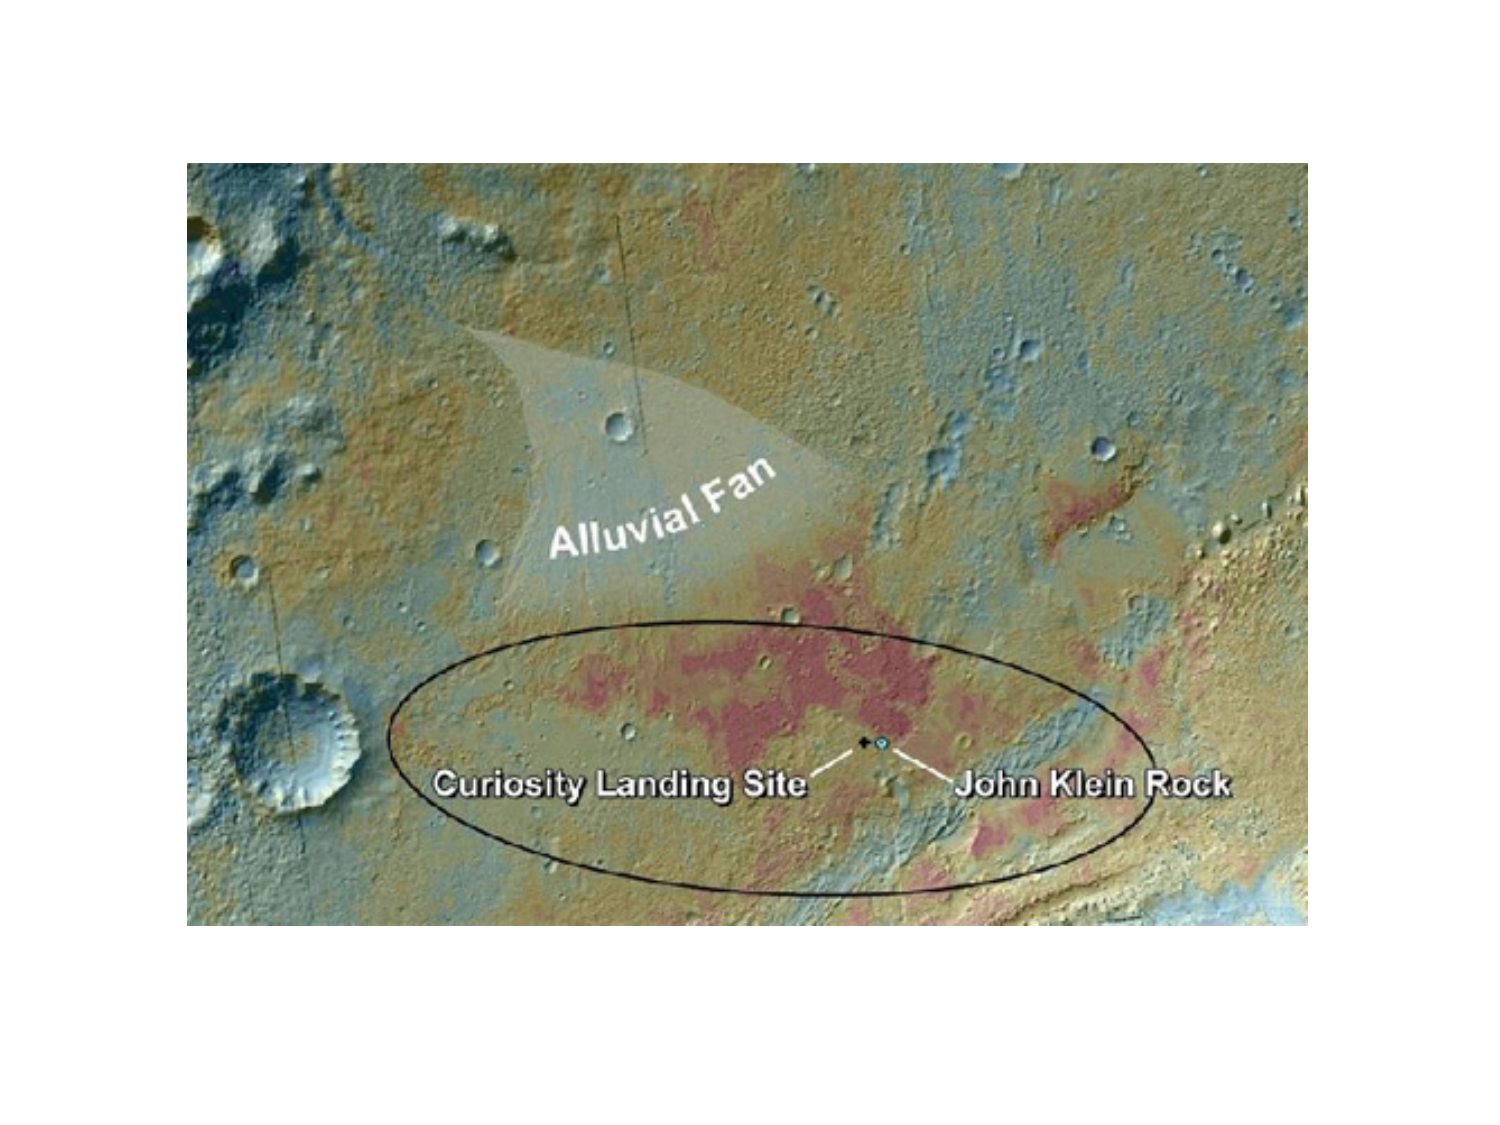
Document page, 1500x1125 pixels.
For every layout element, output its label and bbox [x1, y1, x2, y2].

list [187, 163, 1308, 927]
